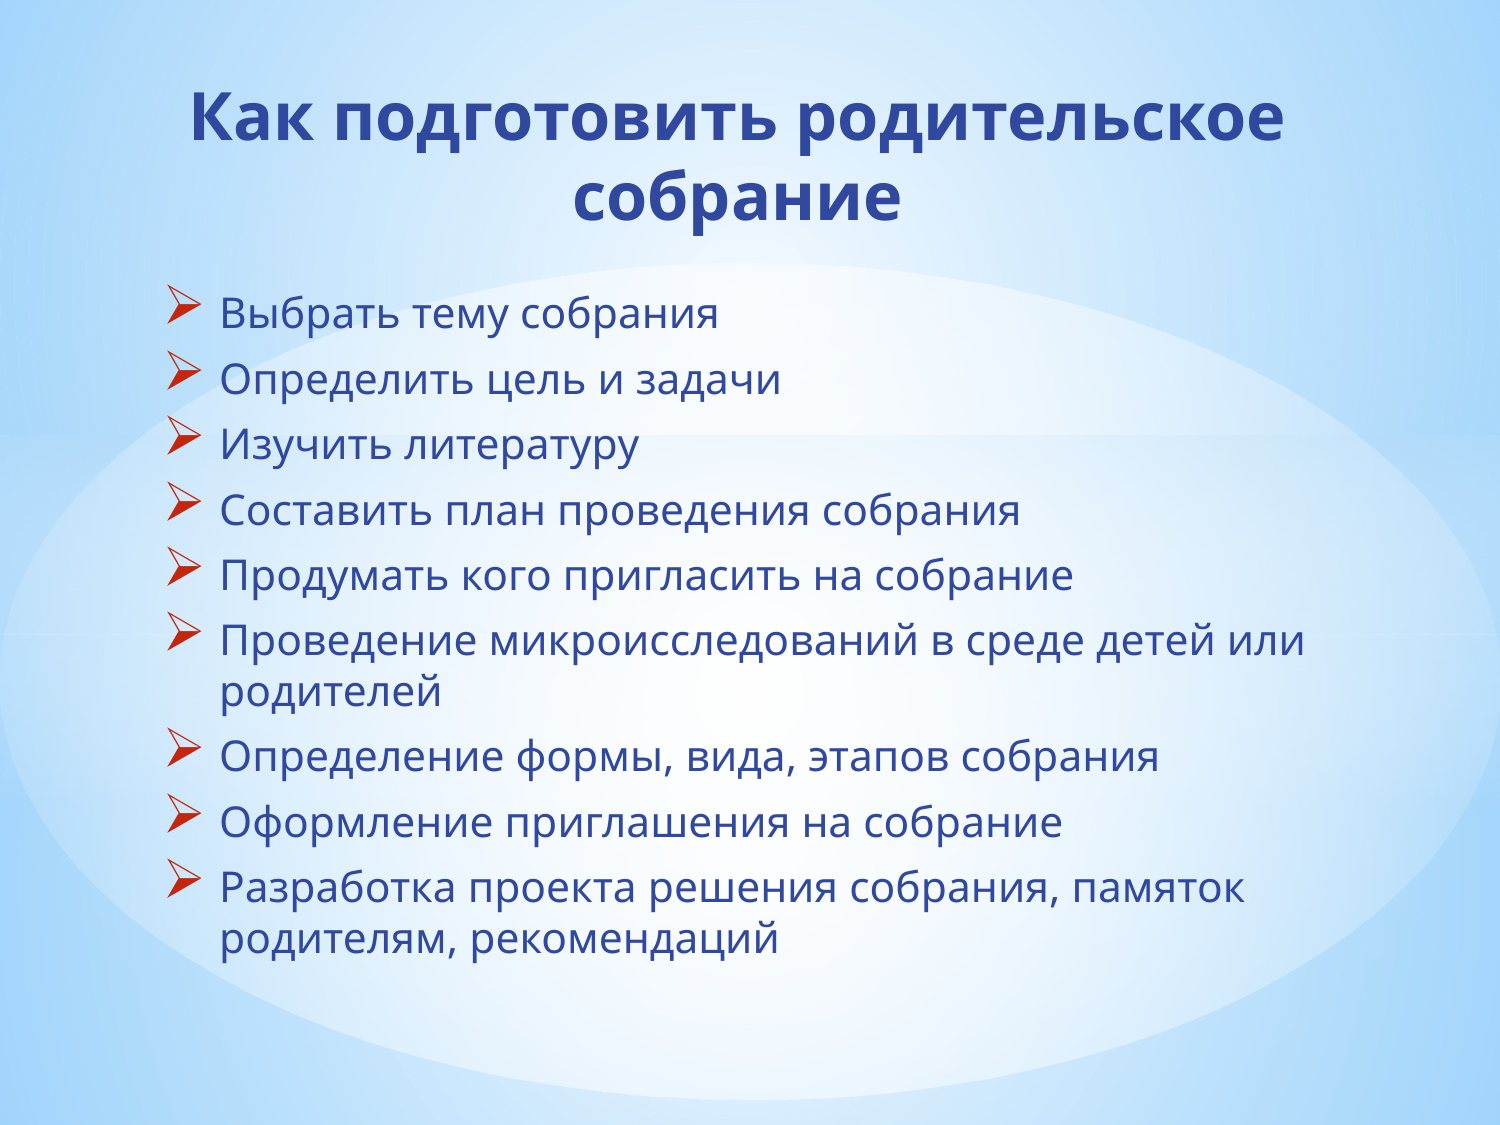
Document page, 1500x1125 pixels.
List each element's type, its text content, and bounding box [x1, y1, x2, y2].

subtitle Выбрать тему собрания Определить цель и задачи Изучить литературу Составить план проведения собрания Продумать кого пригласить на собрание Проведение микроисследований в среде детей или родителей Определение формы, вида, этапов собрания Оформление приглашения на собрание Разработка проекта решения собрания, памяток родителям, рекомендаций [147, 278, 1353, 974]
title Как подготовить родительское собрание [134, 66, 1312, 232]
